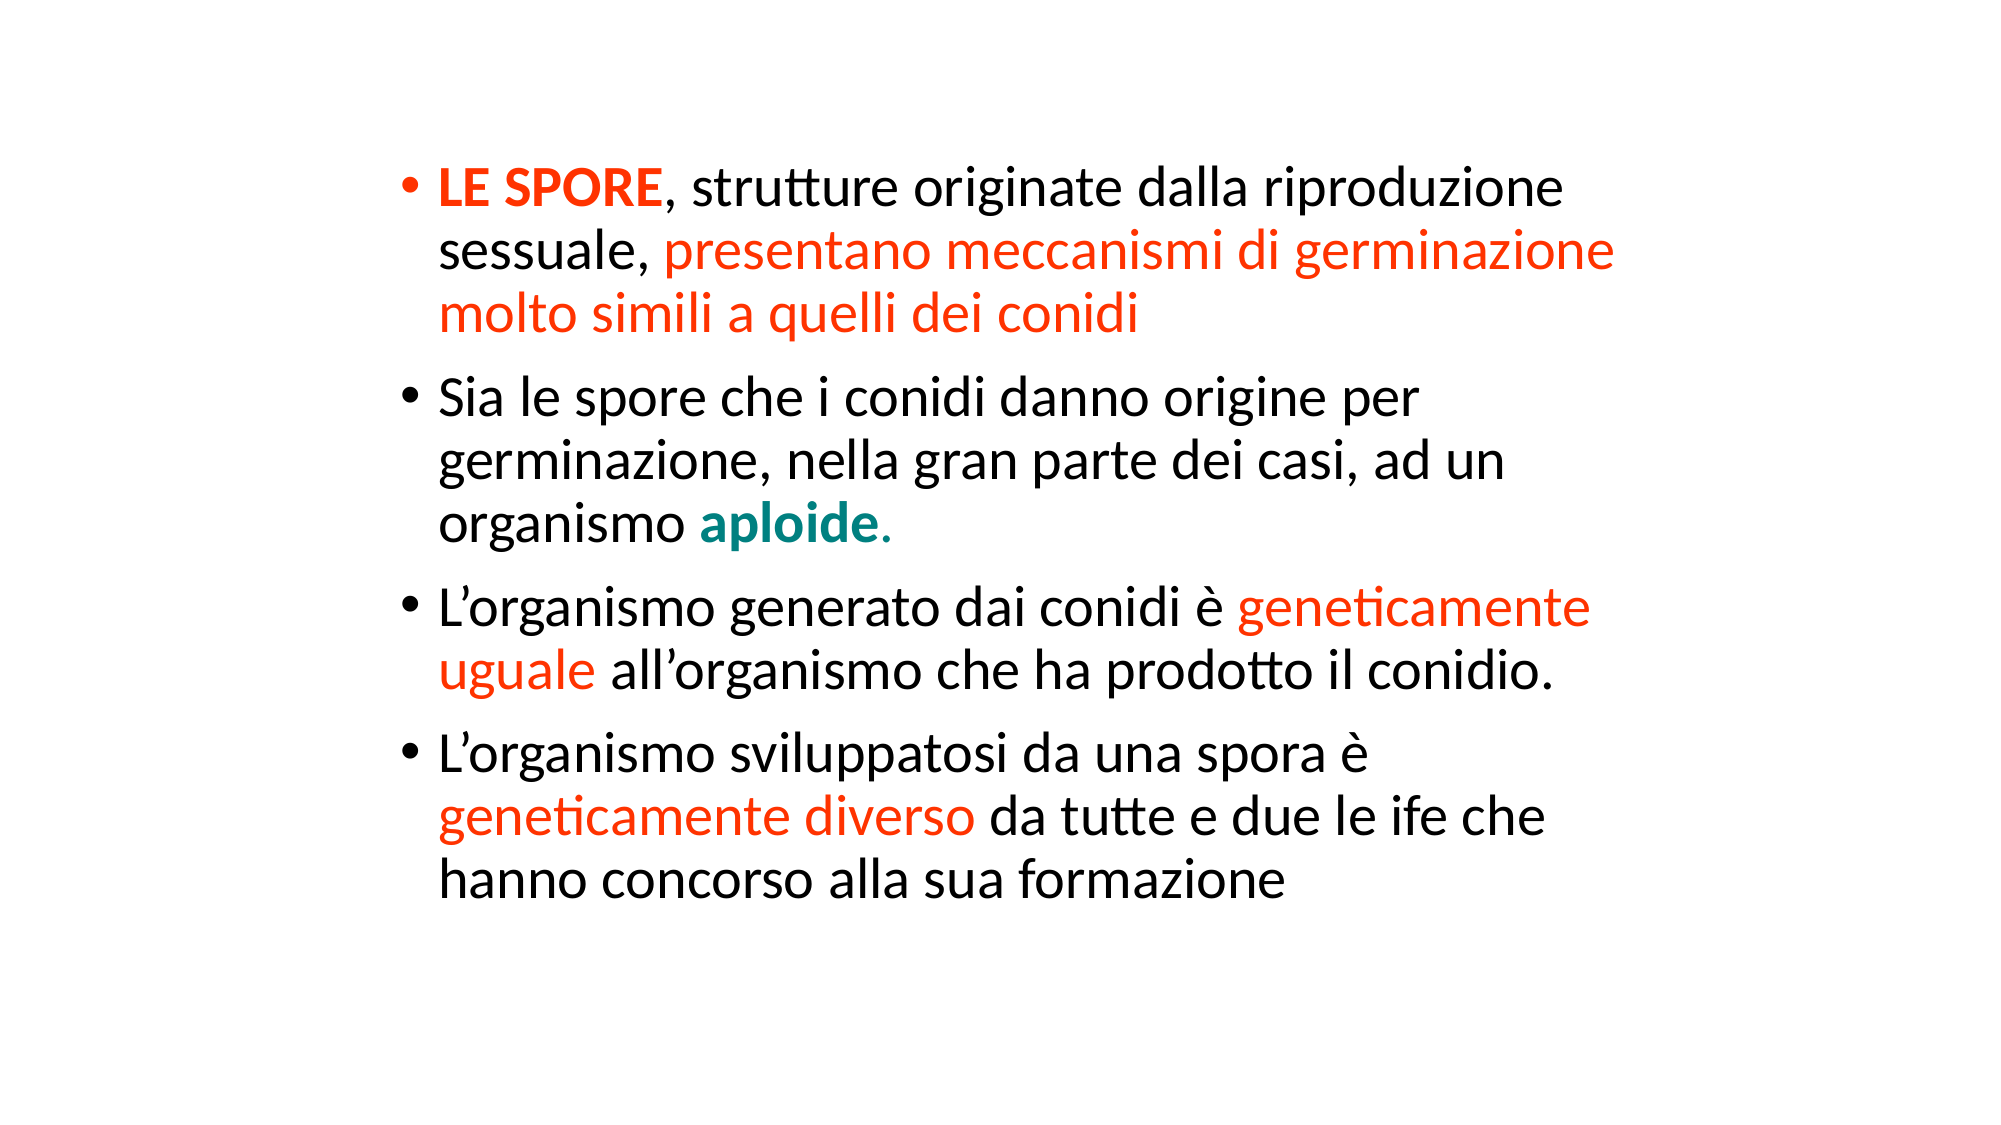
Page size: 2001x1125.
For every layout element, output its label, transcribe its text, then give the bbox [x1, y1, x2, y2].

list LE SPORE, strutture originate dalla riproduzione sessuale, presentano meccanismi di germinazione molto simili a quelli dei conidi Sia le spore che i conidi danno origine per germinazione, nella gran parte dei casi, ad un organismo aploide. L’organismo generato dai conidi è geneticamente uguale all’organismo che ha prodotto il conidio. L’organismo sviluppatosi da una spora è geneticamente diverso da tutte e due le ife che hanno concorso alla sua formazione [385, 78, 1661, 1047]
